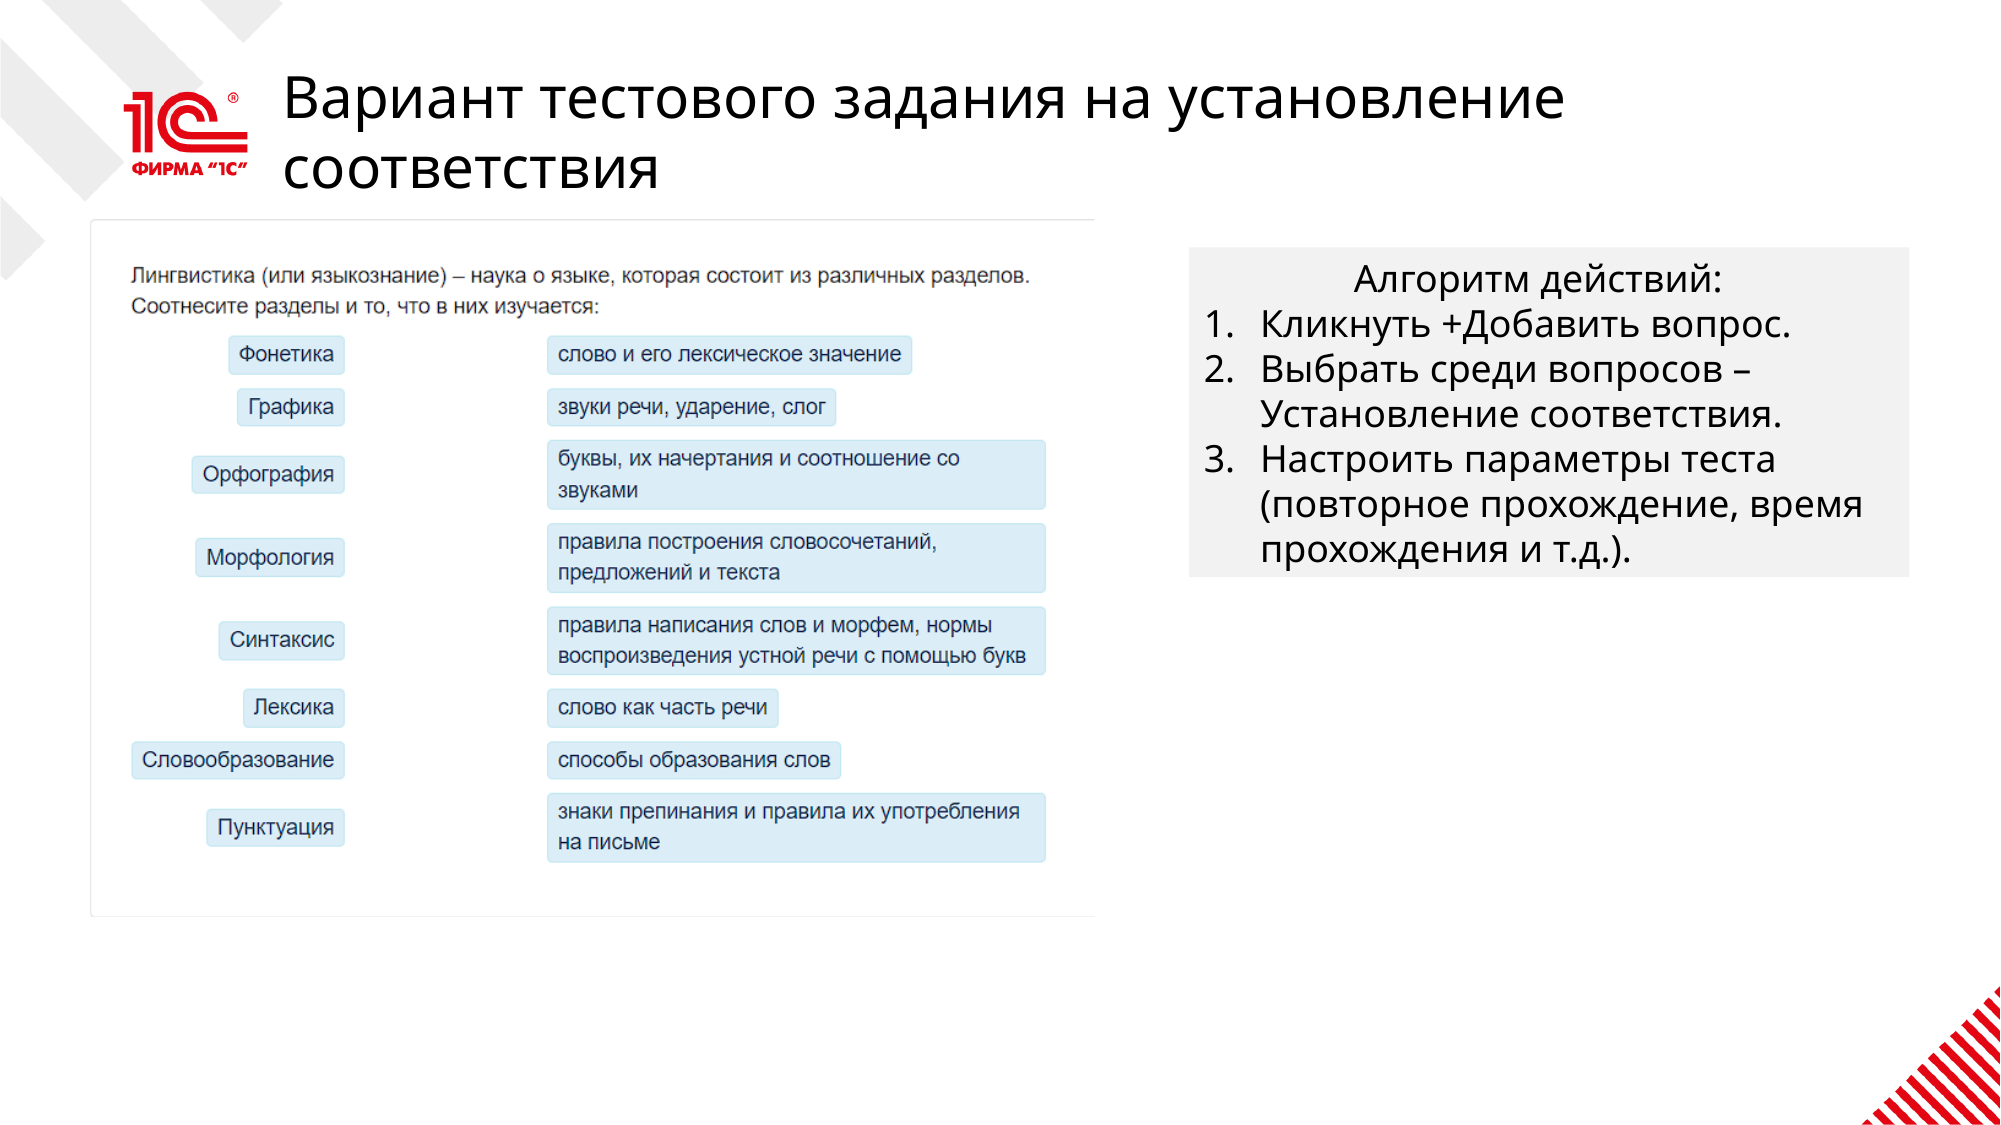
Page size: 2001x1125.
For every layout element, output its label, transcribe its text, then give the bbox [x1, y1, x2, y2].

picture [0, 0, 2000, 1125]
text_box Алгоритм действий: Кликнуть +Добавить вопрос. Выбрать среди вопросов –Установление соответствия. Настроить параметры теста (повторное прохождение, время прохождения и т.д.). [1189, 247, 1910, 578]
title Вариант тестового задания на установление соответствия [267, 41, 1945, 219]
